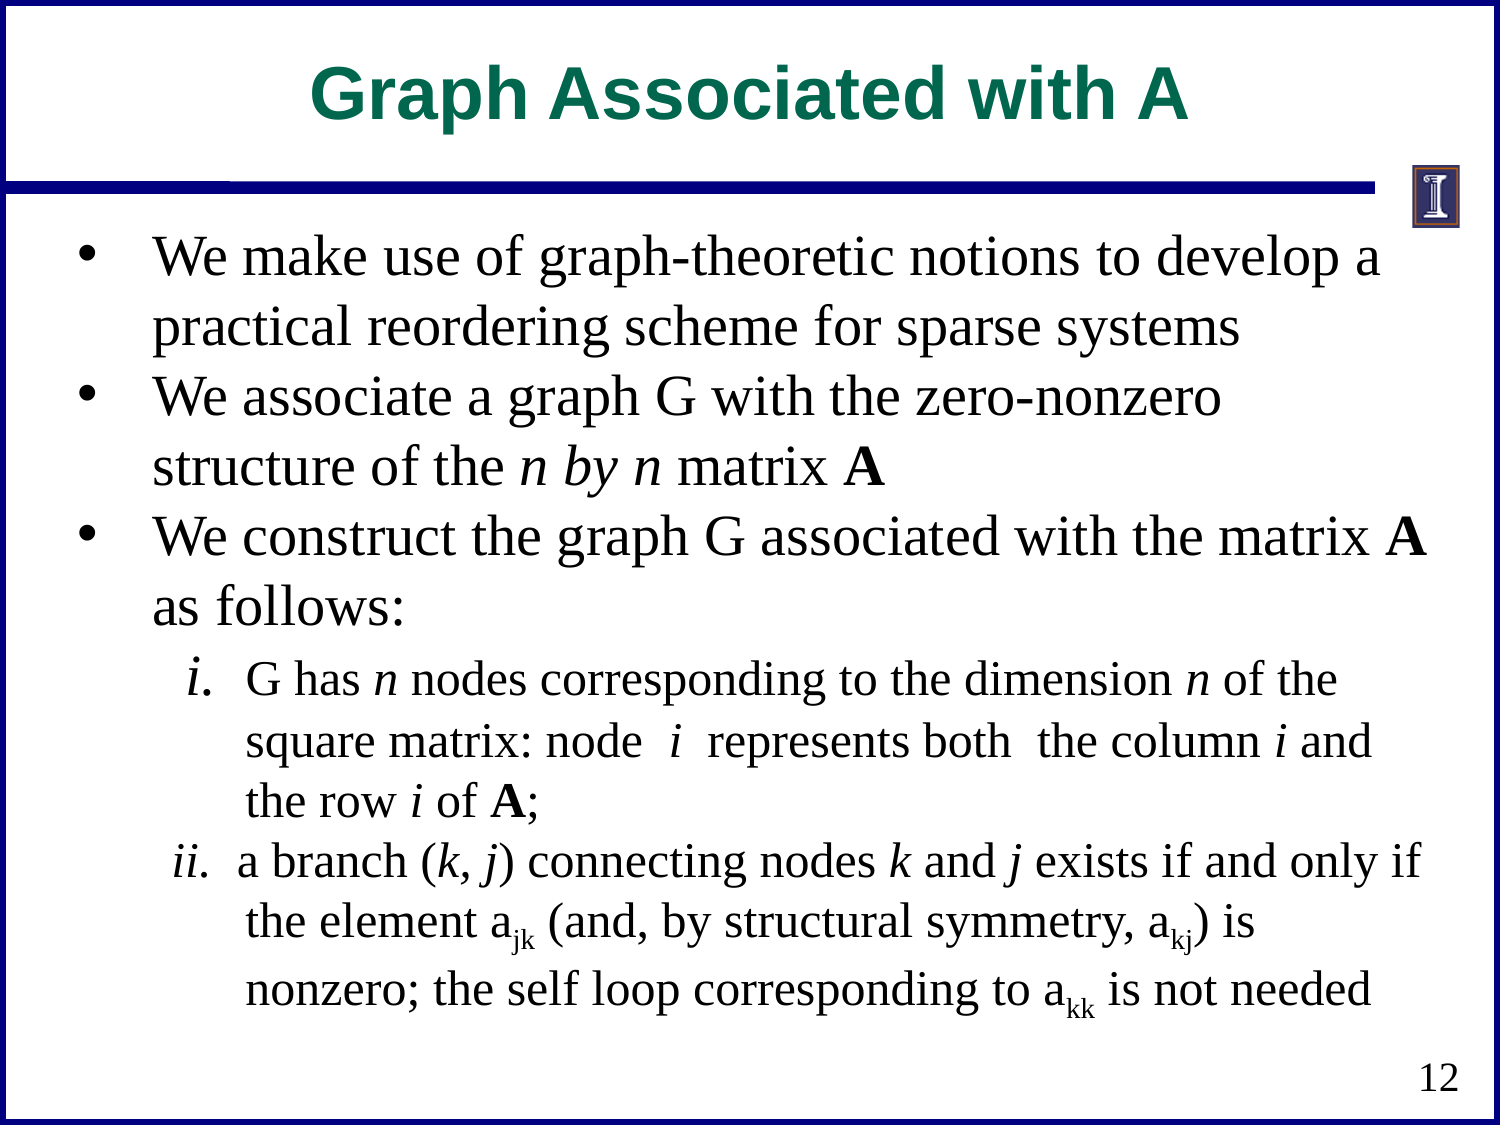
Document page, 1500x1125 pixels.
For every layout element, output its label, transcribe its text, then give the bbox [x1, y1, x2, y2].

text_box We make use of graph-theoretic notions to develop a practical reordering scheme for sparse systems We associate a graph G with the zero-nonzero structure of the n by n matrix A We construct the graph G associated with the matrix A as follows: i. G has n nodes corresponding to the dimension n of the square matrix: node i represents both the column i and the row i of A; ii. a branch (k, j) connecting nodes k and j exists if and only if the element ajk (and, by structural symmetry, akj) is nonzero; the self loop corresponding to akk is not needed [62, 210, 1453, 547]
picture [1412, 165, 1460, 228]
slide_number 12 [1162, 1037, 1476, 1113]
text_box We make use of graph-theoretic notions to develop a practical reordering scheme for sparse systems We associate a graph G with the zero-nonzero structure of the n by n matrix A We construct the graph G associated with the matrix A as follows: i. G has n nodes corresponding to the dimension n of the square matrix: node i represents both the column i and the row i of A; ii. a branch (k, j) connecting nodes k and j exists if and only if the element ajk (and, by structural symmetry, akj) is nonzero; the self loop corresponding to akk is not needed [62, 548, 1453, 1032]
text_box Graph Associated with A [0, 37, 1500, 143]
